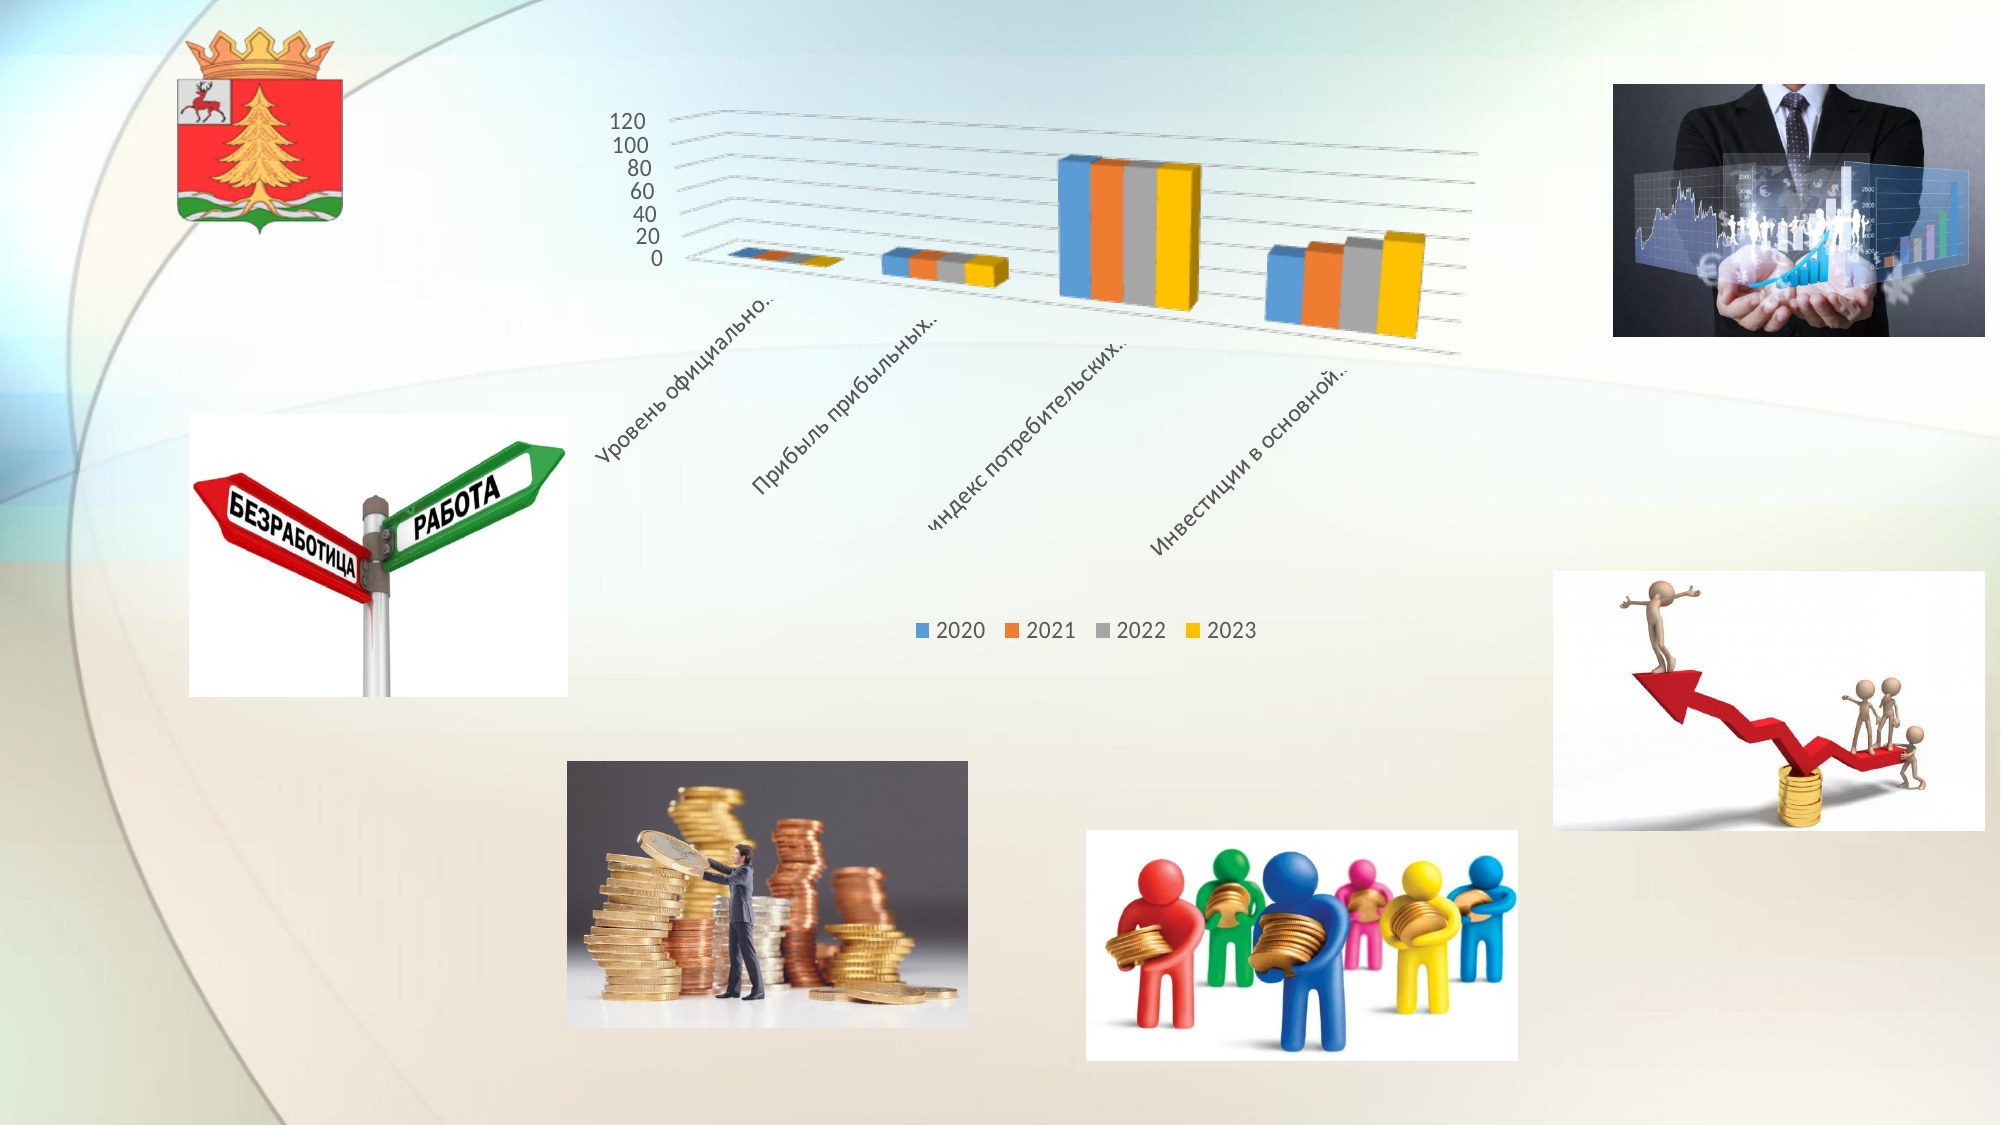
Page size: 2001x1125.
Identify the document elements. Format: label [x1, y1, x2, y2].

picture [0, 0, 2001, 1125]
list [365, 75, 1798, 673]
